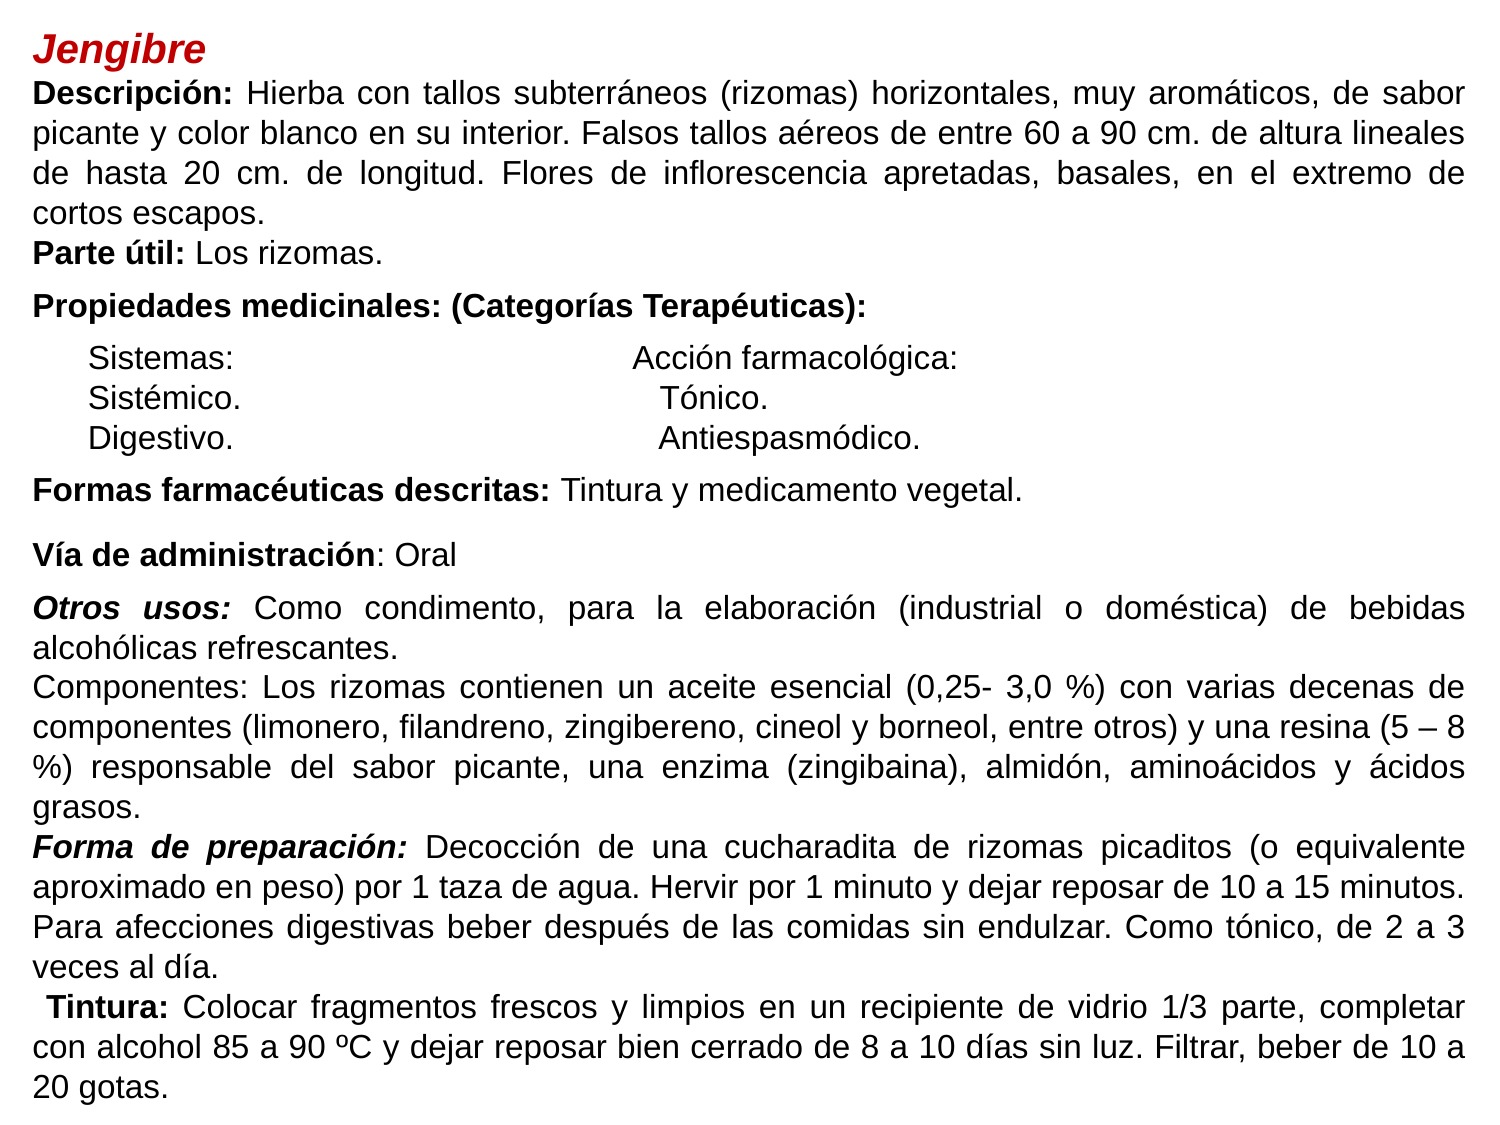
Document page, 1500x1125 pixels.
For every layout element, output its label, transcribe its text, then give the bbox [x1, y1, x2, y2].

text_box Jengibre Descripción: Hierba con tallos subterráneos (rizomas) horizontales, muy aromáticos, de sabor picante y color blanco en su interior. Falsos tallos aéreos de entre 60 a 90 cm. de altura lineales de hasta 20 cm. de longitud. Flores de inflorescencia apretadas, basales, en el extremo de cortos escapos. Parte útil: Los rizomas. Propiedades medicinales: (Categorías Terapéuticas): Sistemas: Acción farmacológica: Sistémico. Tónico. Digestivo. Antiespasmódico. Formas farmacéuticas descritas: Tintura y medicamento vegetal. Vía de administración: Oral Otros usos: Como condimento, para la elaboración (industrial o doméstica) de bebidas alcohólicas refrescantes. Componentes: Los rizomas contienen un aceite esencial (0,25- 3,0 %) con varias decenas de componentes (limonero, filandreno, zingibereno, cineol y borneol, entre otros) y una resina (5 – 8 %) responsable del sabor picante, una enzima (zingibaina), almidón, aminoácidos y ácidos grasos. Forma de preparación: Decocción de una cucharadita de rizomas picaditos (o equivalente aproximado en peso) por 1 taza de agua. Hervir por 1 minuto y dejar reposar de 10 a 15 minutos. Para afecciones digestivas beber después de las comidas sin endulzar. Como tónico, de 2 a 3 veces al día. Tintura: Colocar fragmentos frescos y limpios en un recipiente de vidrio 1/3 parte, completar con alcohol 85 a 90 ºC y dejar reposar bien cerrado de 8 a 10 días sin luz. Filtrar, beber de 10 a 20 gotas. [17, 14, 1483, 1113]
